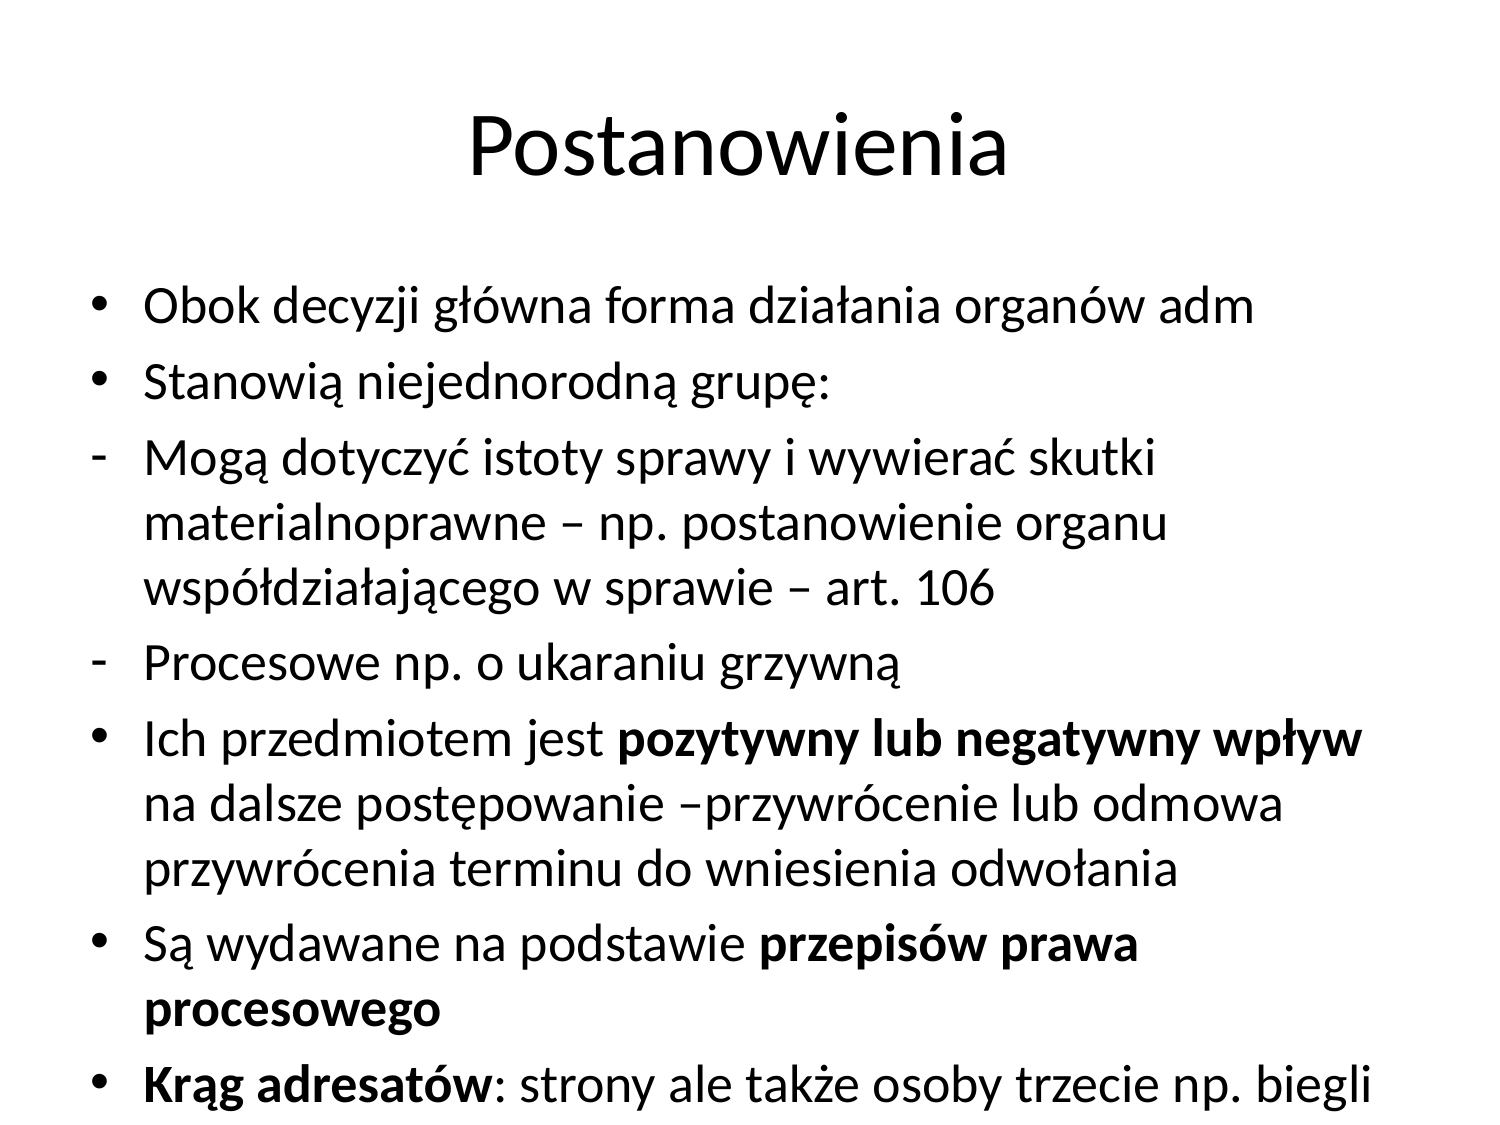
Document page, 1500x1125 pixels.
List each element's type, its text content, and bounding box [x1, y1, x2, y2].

title Postanowienia [75, 45, 1425, 233]
list Obok decyzji główna forma działania organów adm Stanowią niejednorodną grupę: Mogą dotyczyć istoty sprawy i wywierać skutki materialnoprawne – np. postanowienie organu współdziałającego w sprawie – art. 106 Procesowe np. o ukaraniu grzywną Ich przedmiotem jest pozytywny lub negatywny wpływ na dalsze postępowanie –przywrócenie lub odmowa przywrócenia terminu do wniesienia odwołania Są wydawane na podstawie przepisów prawa procesowego Krąg adresatów: strony ale także osoby trzecie np. biegli [75, 262, 1425, 1125]
